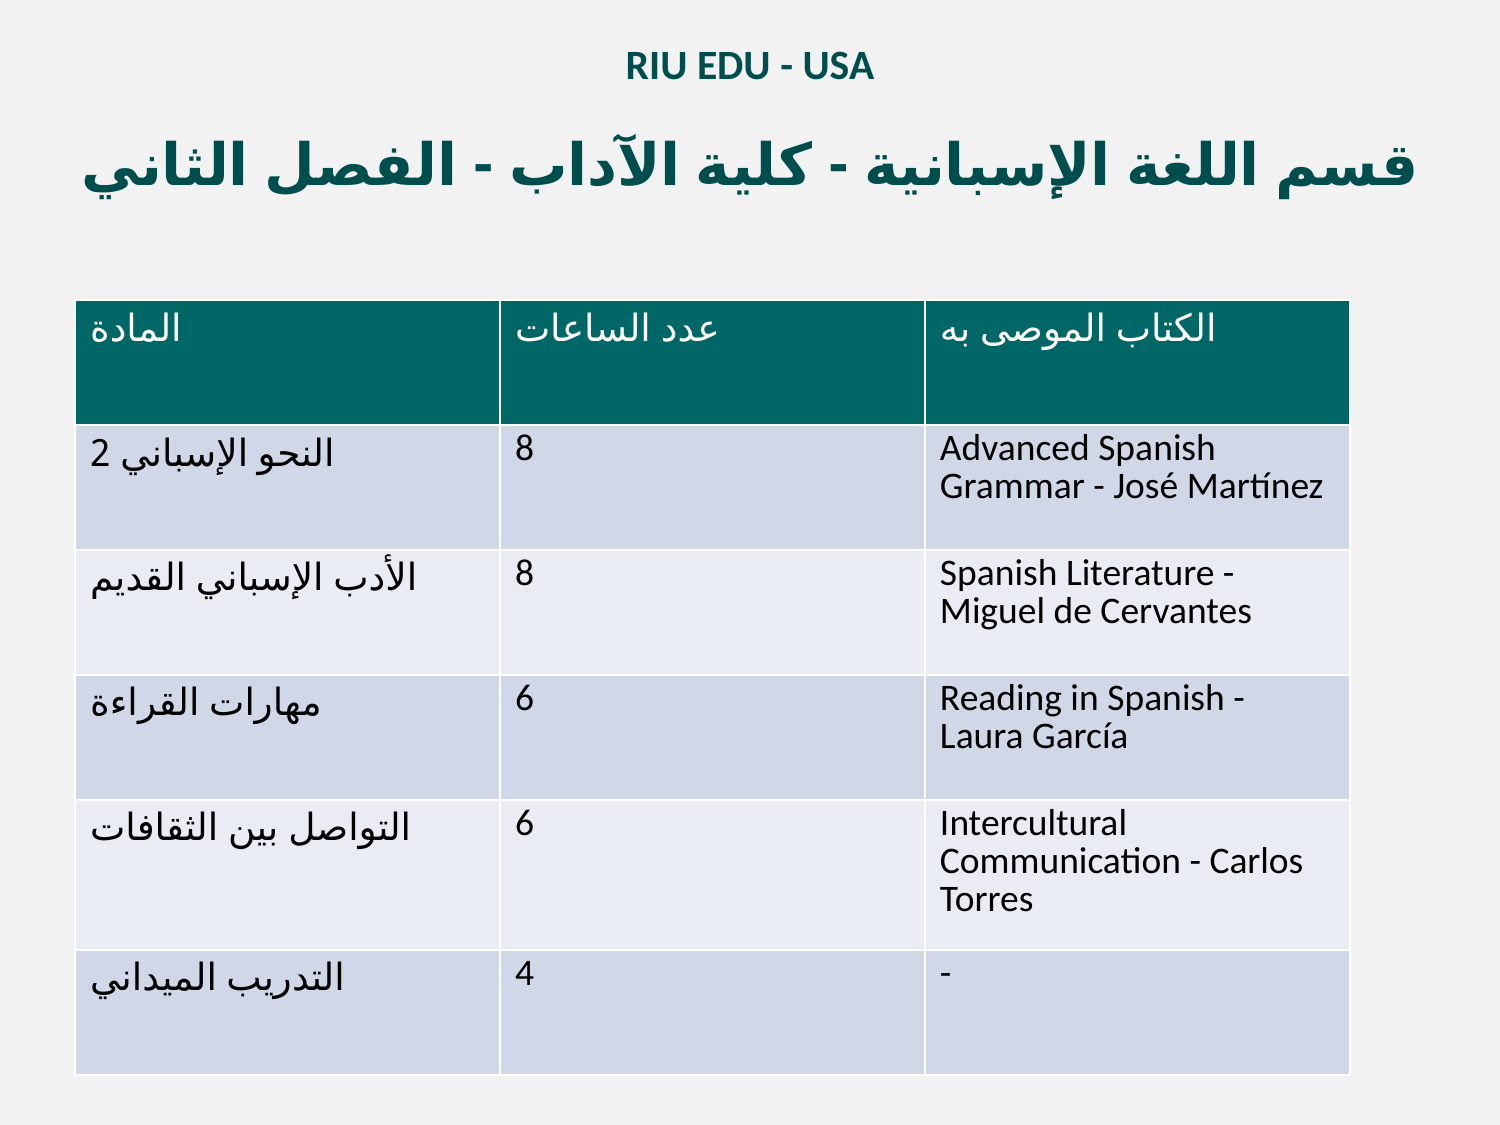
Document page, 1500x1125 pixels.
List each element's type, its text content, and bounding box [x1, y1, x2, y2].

table_cell Spanish Literature - Miguel de Cervantes [926, 551, 1349, 674]
table_cell Advanced Spanish Grammar - José Martínez [926, 426, 1349, 549]
table_cell الأدب الإسباني القديم [76, 551, 499, 674]
table_cell 6 [501, 801, 924, 949]
table_cell مهارات القراءة [76, 676, 499, 799]
table_header الكتاب الموصى به [926, 301, 1349, 424]
table_cell التواصل بين الثقافات [76, 801, 499, 949]
table_cell Intercultural Communication - Carlos Torres [926, 801, 1349, 949]
table_cell 4 [501, 951, 924, 1074]
table_cell 8 [501, 551, 924, 674]
text_box قسم اللغة الإسبانية - كلية الآداب - الفصل الثاني [66, 120, 1434, 205]
text_box RIU EDU - USA [610, 29, 890, 95]
table_header عدد الساعات [501, 301, 924, 424]
table_cell 6 [501, 676, 924, 799]
table_cell التدريب الميداني [76, 951, 499, 1074]
table_cell - [926, 951, 1349, 1074]
table_header المادة [76, 301, 499, 424]
table_cell النحو الإسباني 2 [76, 426, 499, 549]
table_cell Reading in Spanish - Laura García [926, 676, 1349, 799]
table_cell 8 [501, 426, 924, 549]
